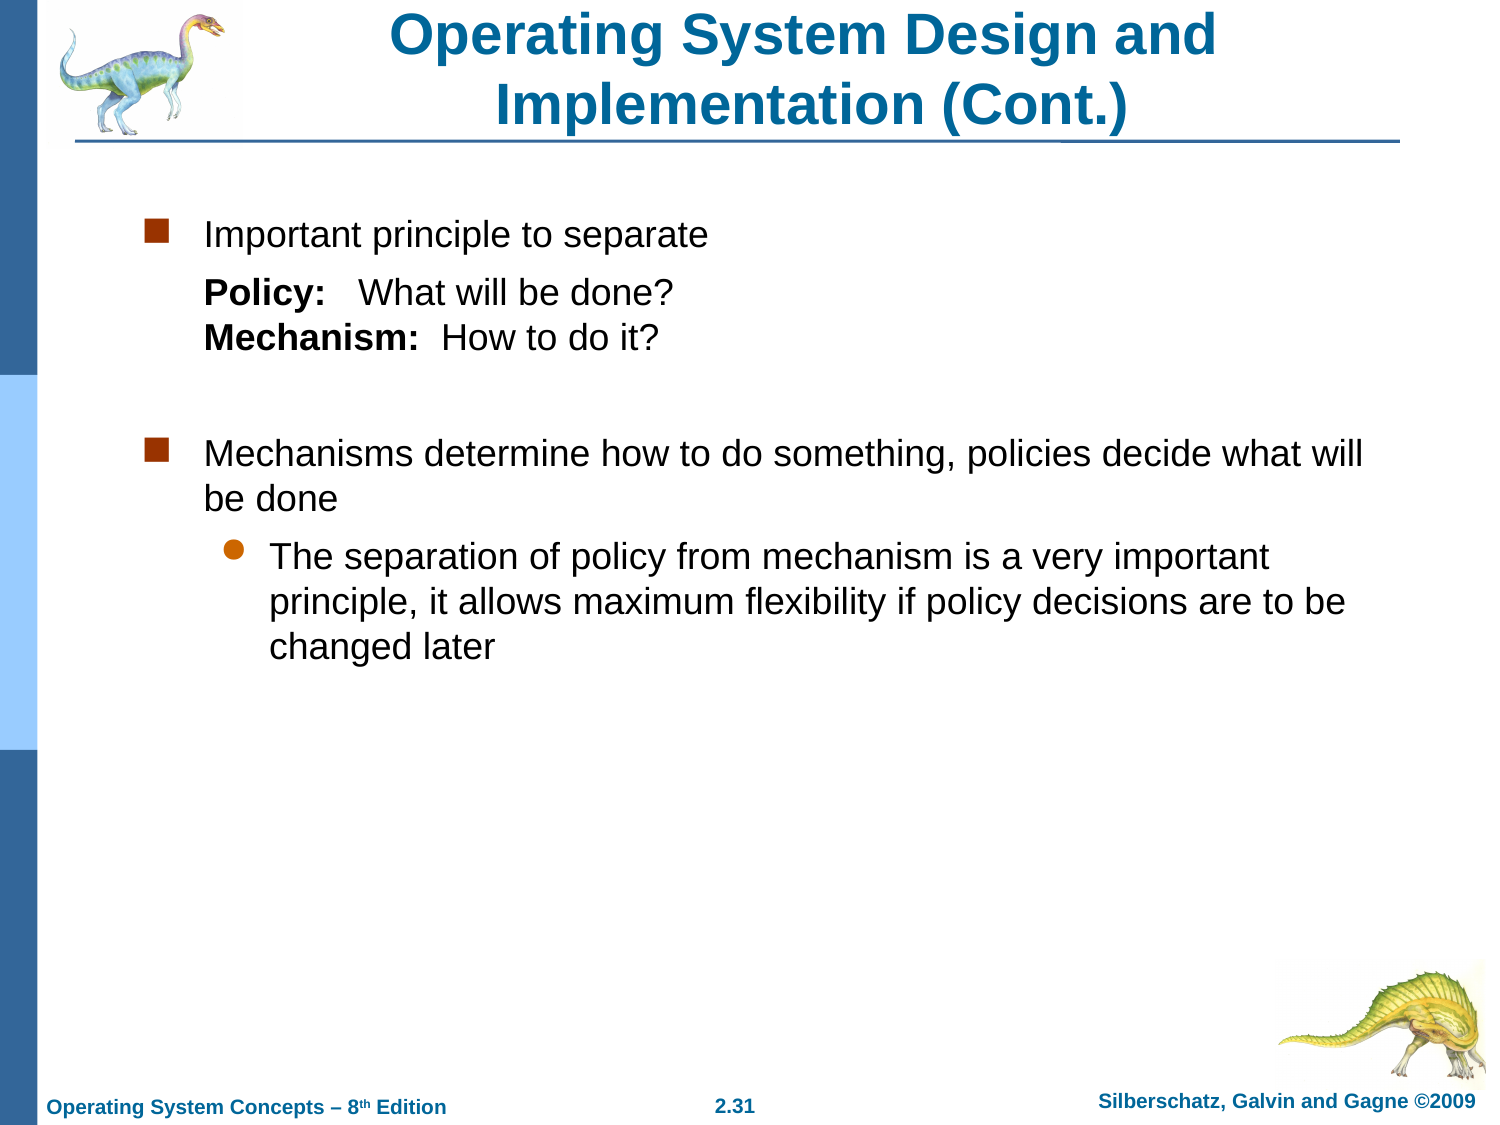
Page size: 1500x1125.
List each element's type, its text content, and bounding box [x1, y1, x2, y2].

picture [1275, 959, 1486, 1090]
list Important principle to separate Policy: What will be done? Mechanism: How to do it? Mechanisms determine how to do something, policies decide what will be done The separation of policy from mechanism is a very important principle, it allows maximum flexibility if policy decisions are to be changed later [132, 202, 1398, 946]
picture [46, 0, 243, 149]
title Operating System Design and Implementation (Cont.) [137, 48, 1488, 144]
